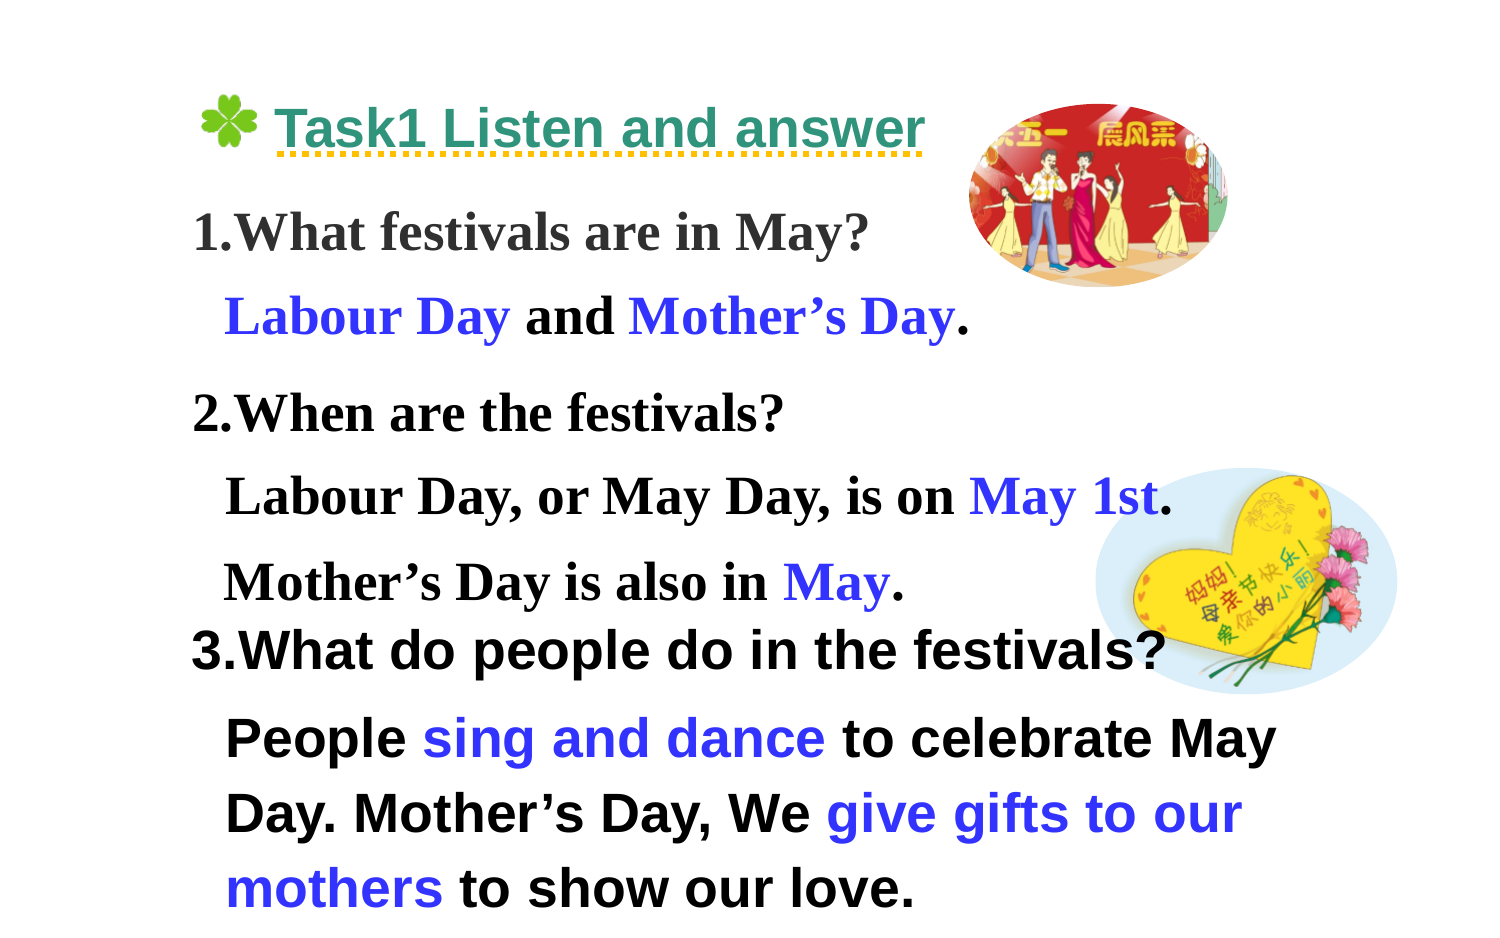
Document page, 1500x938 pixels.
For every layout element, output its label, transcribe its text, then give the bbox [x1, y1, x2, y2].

picture [1095, 467, 1398, 695]
picture [969, 103, 1228, 288]
text_box 2.When are the festivals? [177, 368, 802, 450]
text_box 3.What do people do in the festivals? [177, 606, 1095, 688]
text_box Labour Day, or May Day, is on May 1st. [210, 438, 1366, 534]
text_box People sing and dance to celebrate May Day. Mother’s Day, We give gifts to our mothers to show our love. [210, 686, 1344, 926]
text_box Mother’s Day is also in May. [209, 523, 928, 606]
text_box 1.What festivals are in May? [177, 187, 887, 270]
picture [196, 87, 261, 153]
text_box Task1 Listen and answer [245, 77, 1005, 130]
text_box Labour Day and Mother’s Day. [209, 258, 1365, 353]
